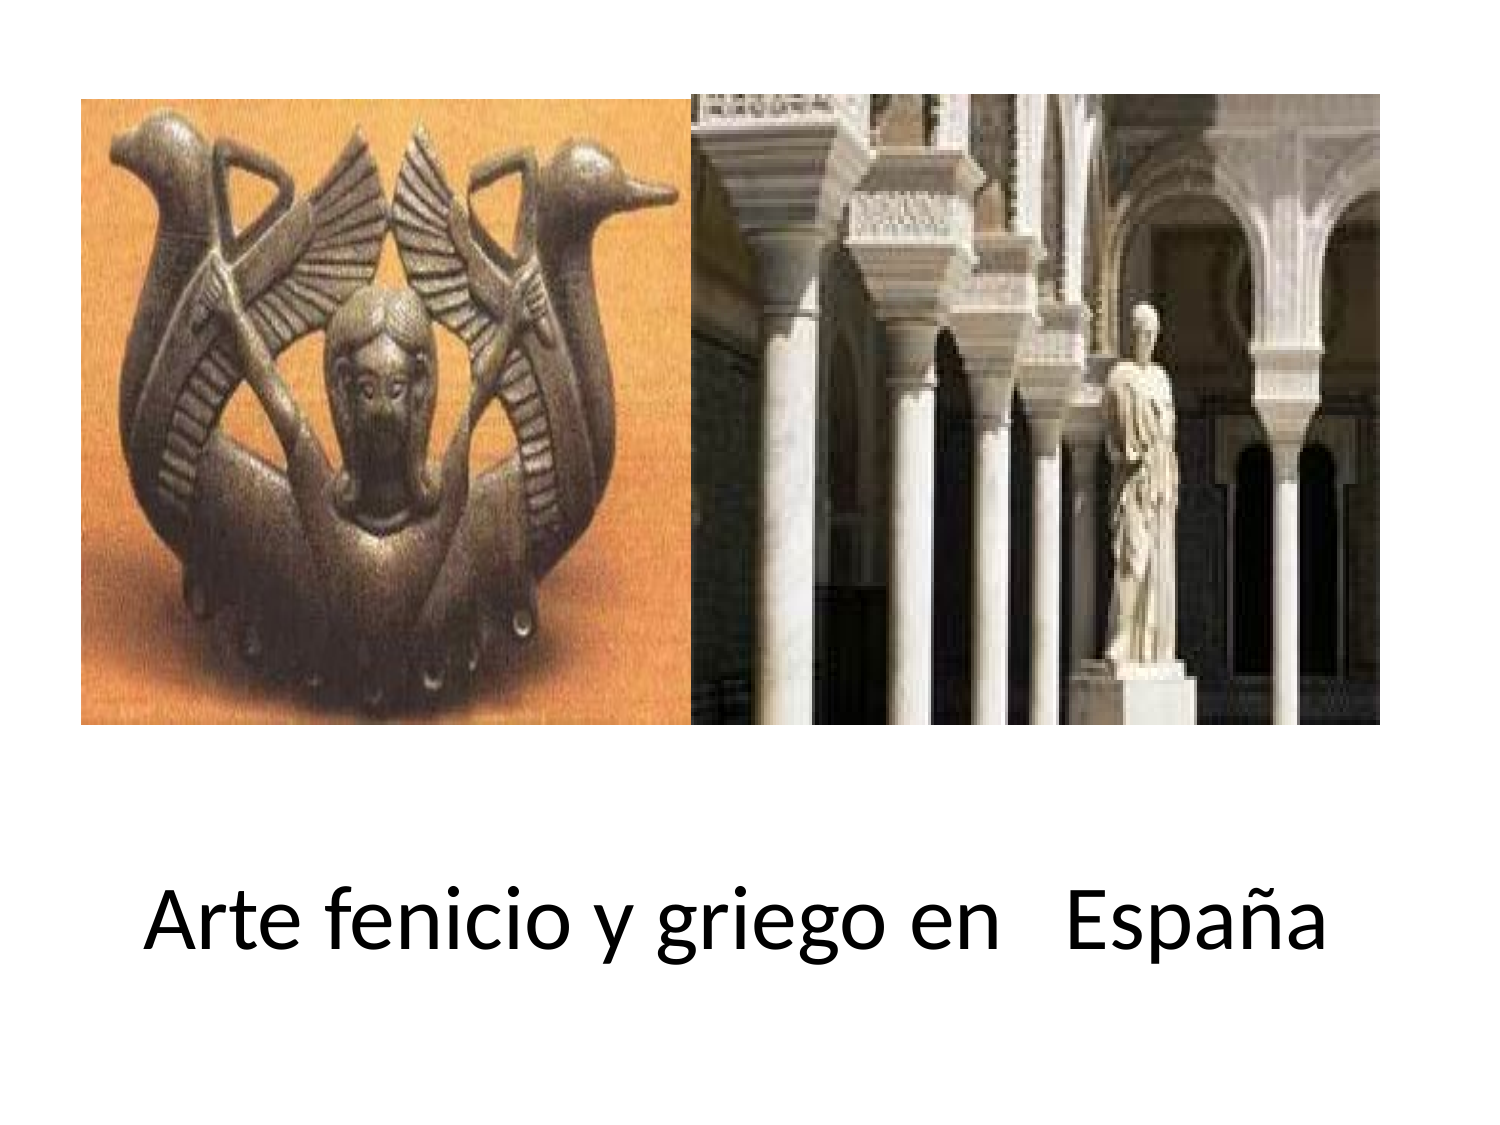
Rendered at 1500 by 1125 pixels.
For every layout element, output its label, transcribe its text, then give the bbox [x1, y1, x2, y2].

title Arte fenicio y griego en España [37, 812, 1438, 1013]
picture [81, 94, 1380, 726]
